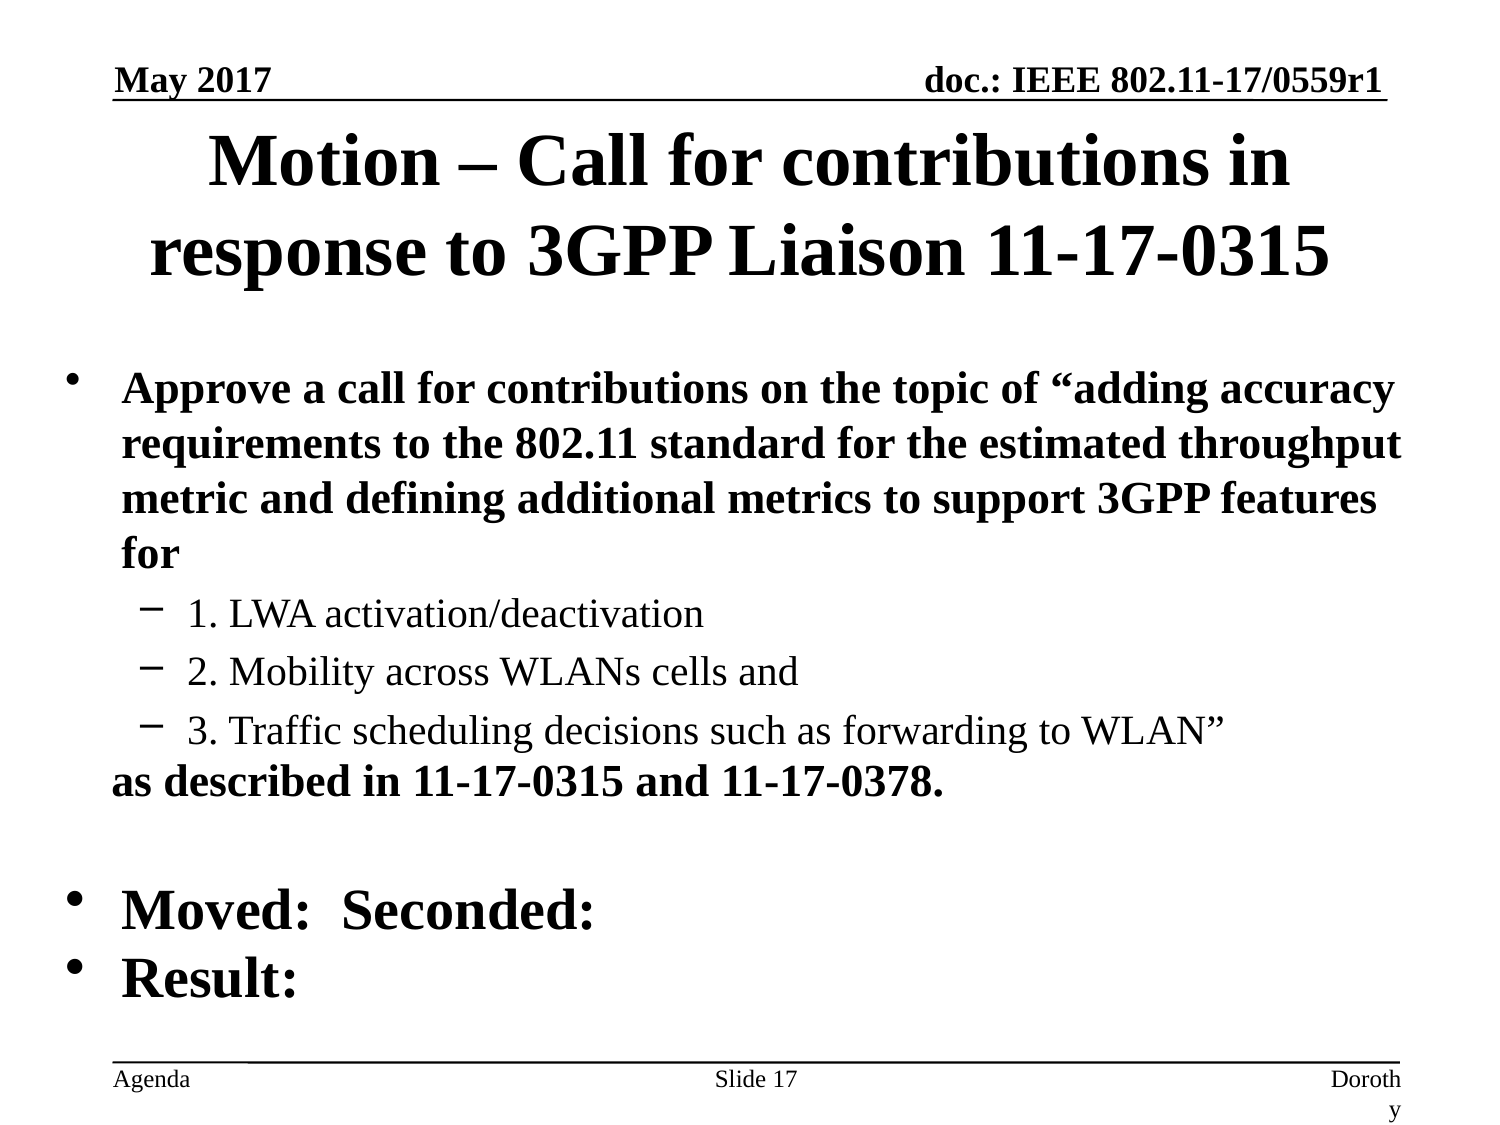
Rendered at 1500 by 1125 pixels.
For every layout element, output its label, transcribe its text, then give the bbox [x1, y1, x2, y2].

footer Dorothy Stanley, HP Enterprise [1325, 1062, 1402, 1093]
slide_number Slide 17 [712, 1062, 800, 1093]
title Motion – Call for contributions in response to 3GPP Liaison 11-17-0315 [112, 162, 1388, 238]
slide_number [114, 54, 425, 100]
text_box Approve a call for contributions on the topic of “adding accuracy requirements to the 802.11 standard for the estimated throughput metric and defining additional metrics to support 3GPP features for 1. LWA activation/deactivation 2. Mobility across WLANs cells and 3. Traffic scheduling decisions such as forwarding to WLAN” as described in 11-17-0315 and 11-17-0378. Moved: Seconded: Result: [50, 350, 1450, 1050]
